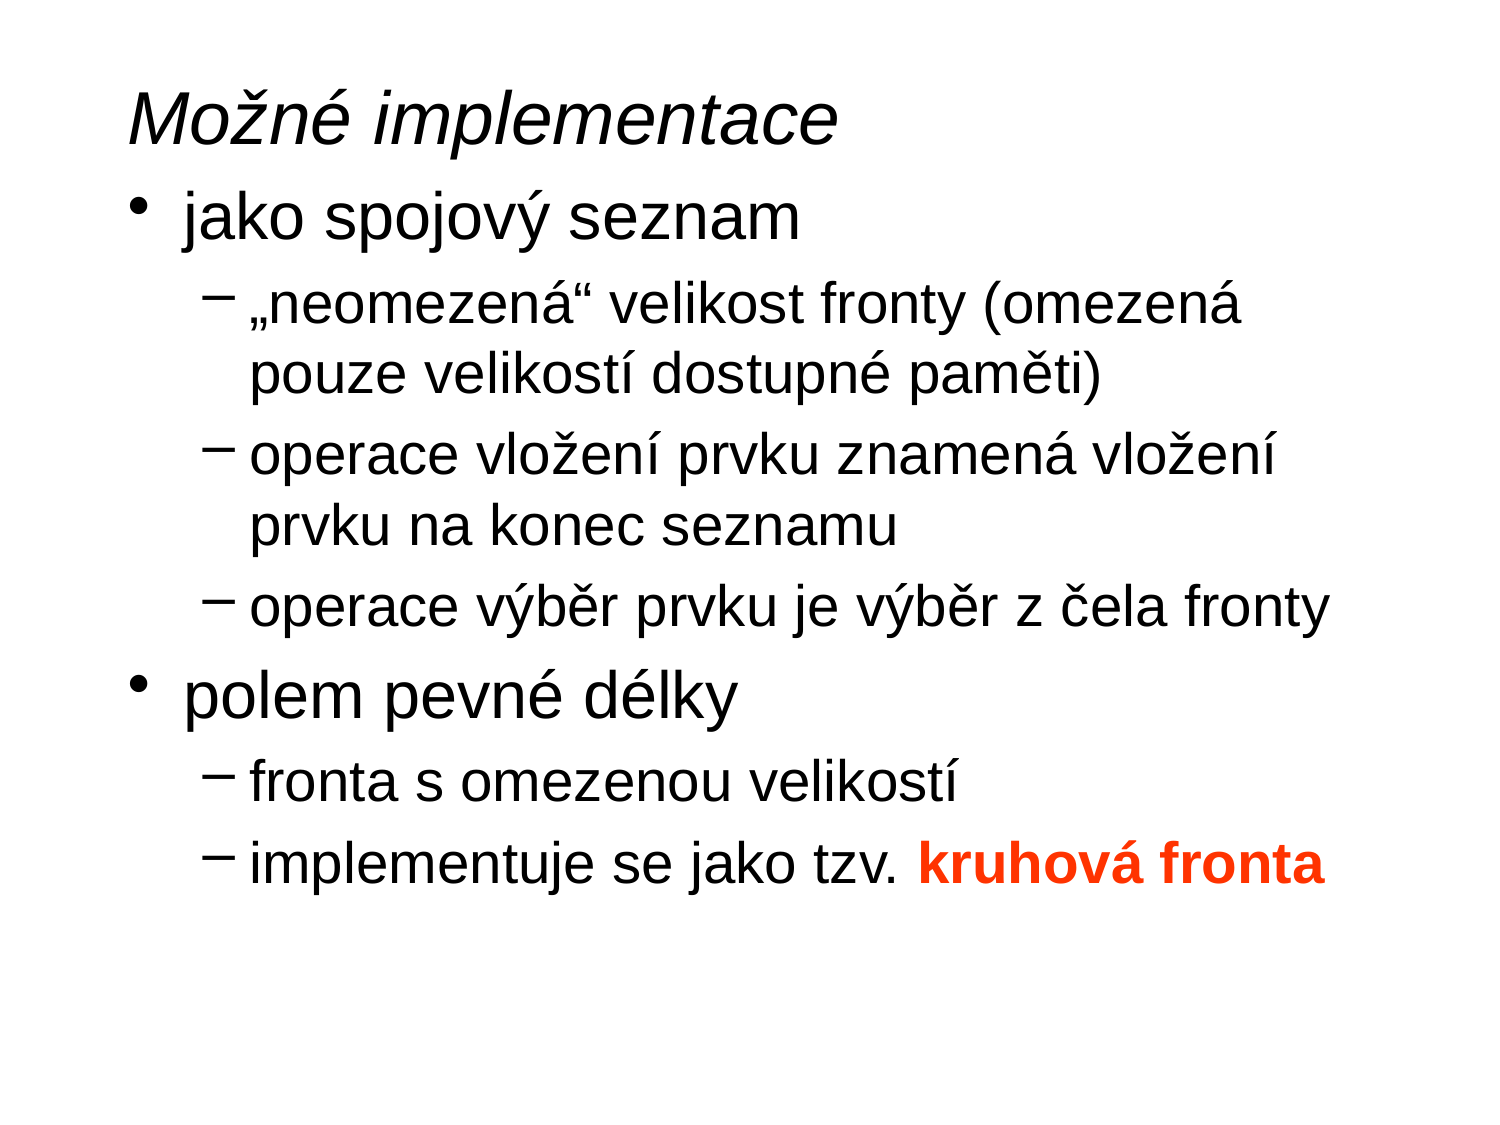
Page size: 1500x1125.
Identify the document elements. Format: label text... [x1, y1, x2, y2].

list Možné implementace jako spojový seznam „neomezená“ velikost fronty (omezená pouze velikostí dostupné paměti) operace vložení prvku znamená vložení prvku na konec seznamu operace výběr prvku je výběr z čela fronty polem pevné délky fronta s omezenou velikostí implementuje se jako tzv. kruhová fronta [112, 62, 1388, 1000]
